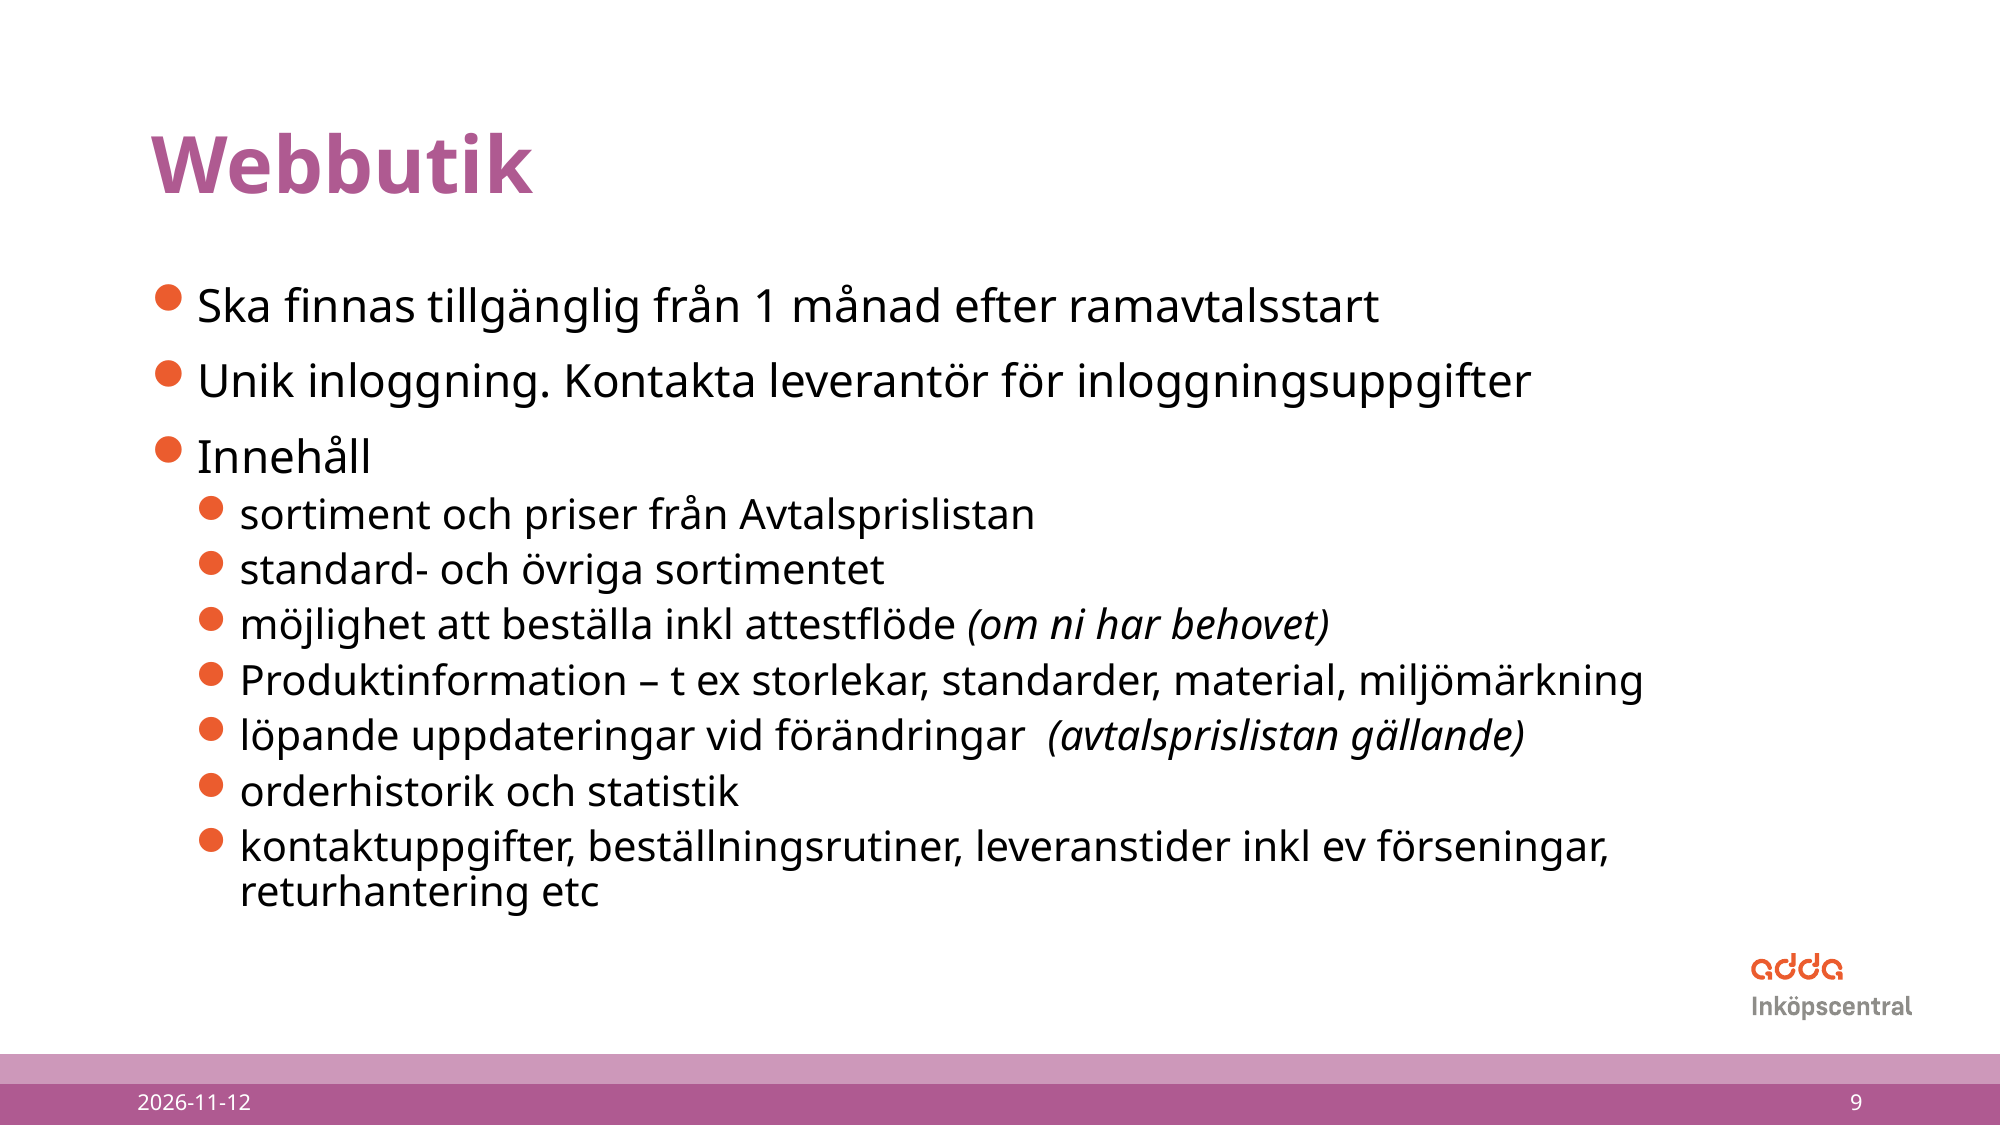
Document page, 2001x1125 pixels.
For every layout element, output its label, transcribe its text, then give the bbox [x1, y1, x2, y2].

list Ska finnas tillgänglig från 1 månad efter ramavtalsstart Unik inloggning. Kontakta leverantör för inloggningsuppgifter Innehåll sortiment och priser från Avtalsprislistan standard- och övriga sortimentet möjlighet att beställa inkl attestflöde (om ni har behovet) Produktinformation – t ex storlekar, standarder, material, miljömärkning löpande uppdateringar vid förändringar (avtalsprislistan gällande) orderhistorik och statistik kontaktuppgifter, beställningsrutiner, leveranstider inkl ev förseningar, returhantering etc [151, 276, 1846, 1000]
title Webbutik [151, 125, 1846, 211]
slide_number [137, 1082, 588, 1125]
slide_number 9 [1412, 1082, 1863, 1125]
footer [662, 1082, 1338, 1125]
